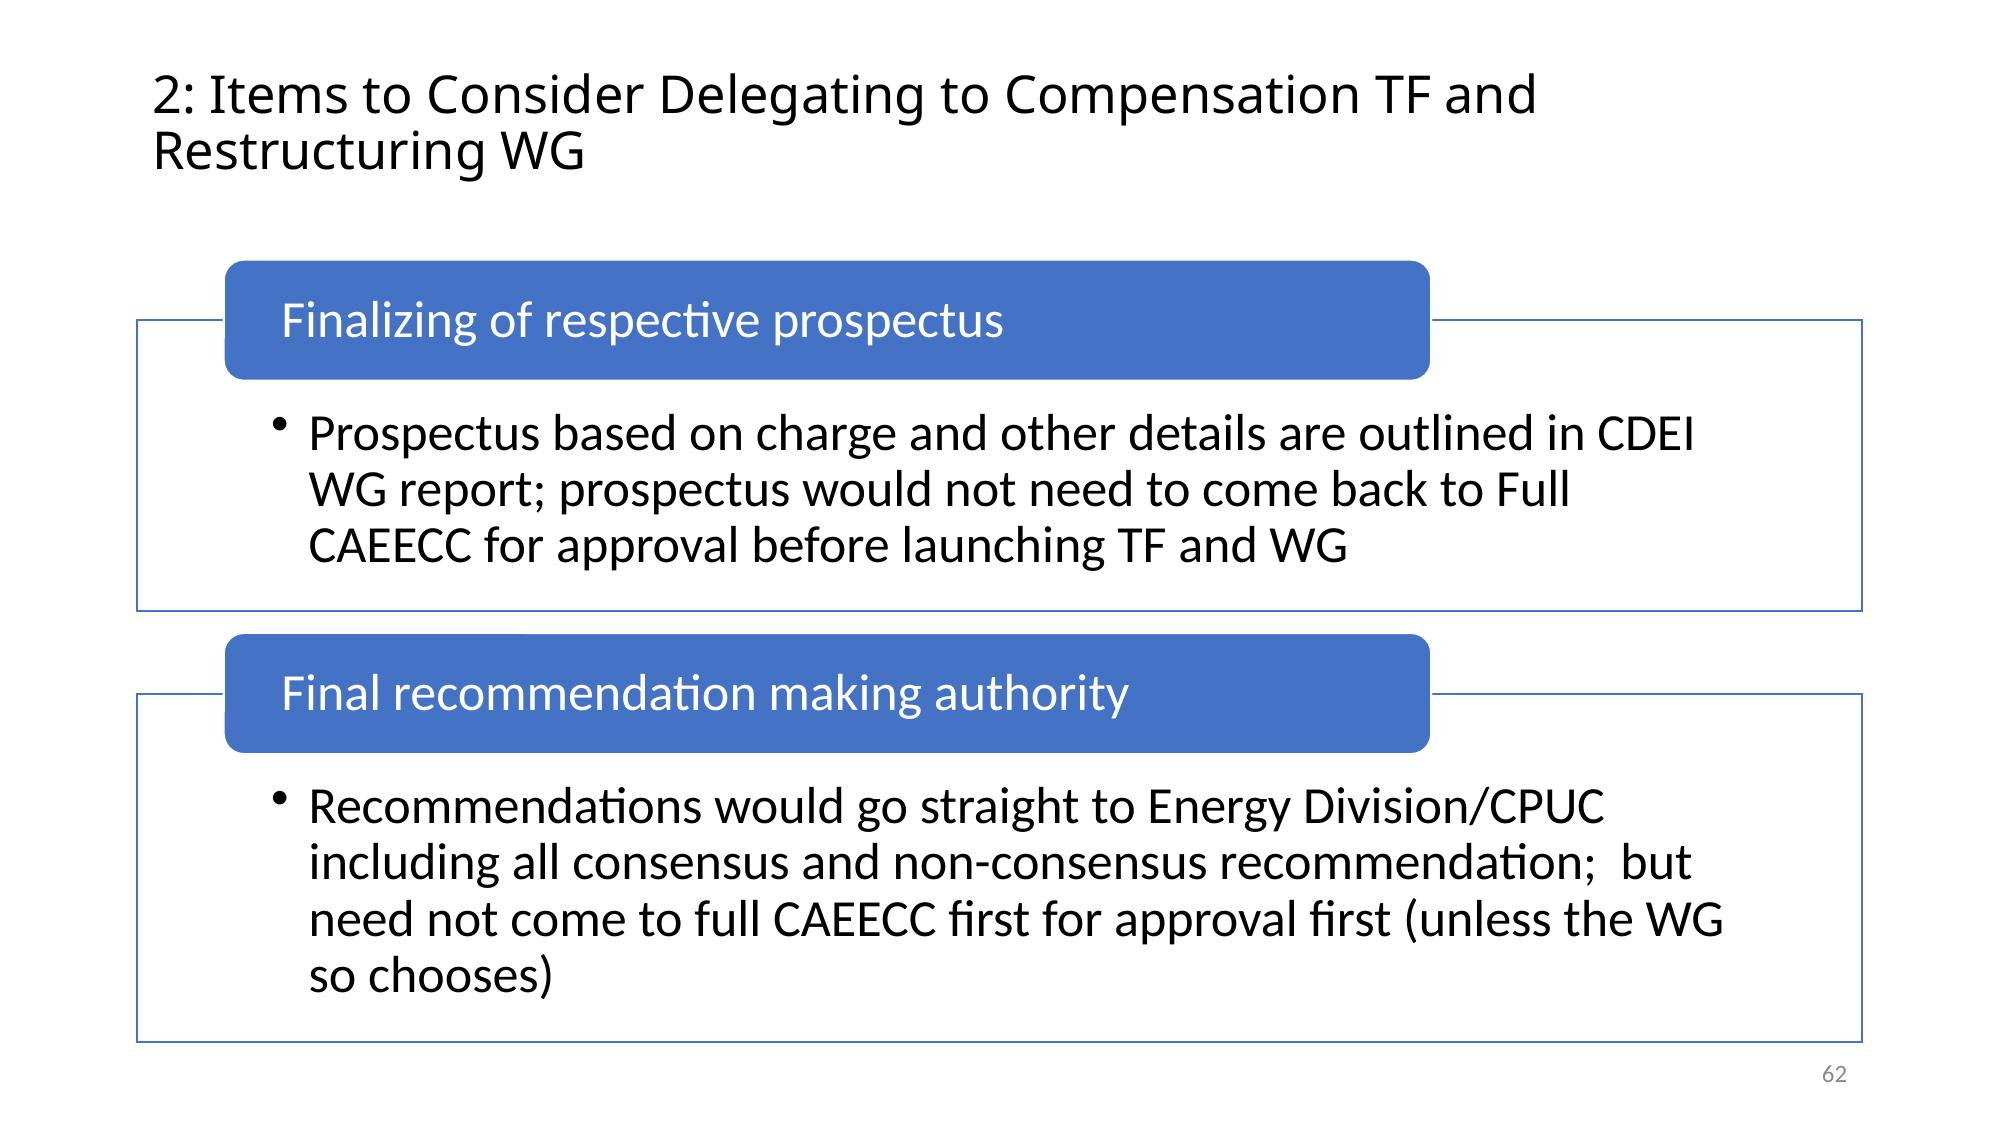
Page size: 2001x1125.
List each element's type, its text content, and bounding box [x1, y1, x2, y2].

slide_number 62 [1412, 1056, 1863, 1103]
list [137, 246, 1863, 1056]
title 2: Items to Consider Delegating to Compensation TF and Restructuring WG [137, 59, 1863, 189]
